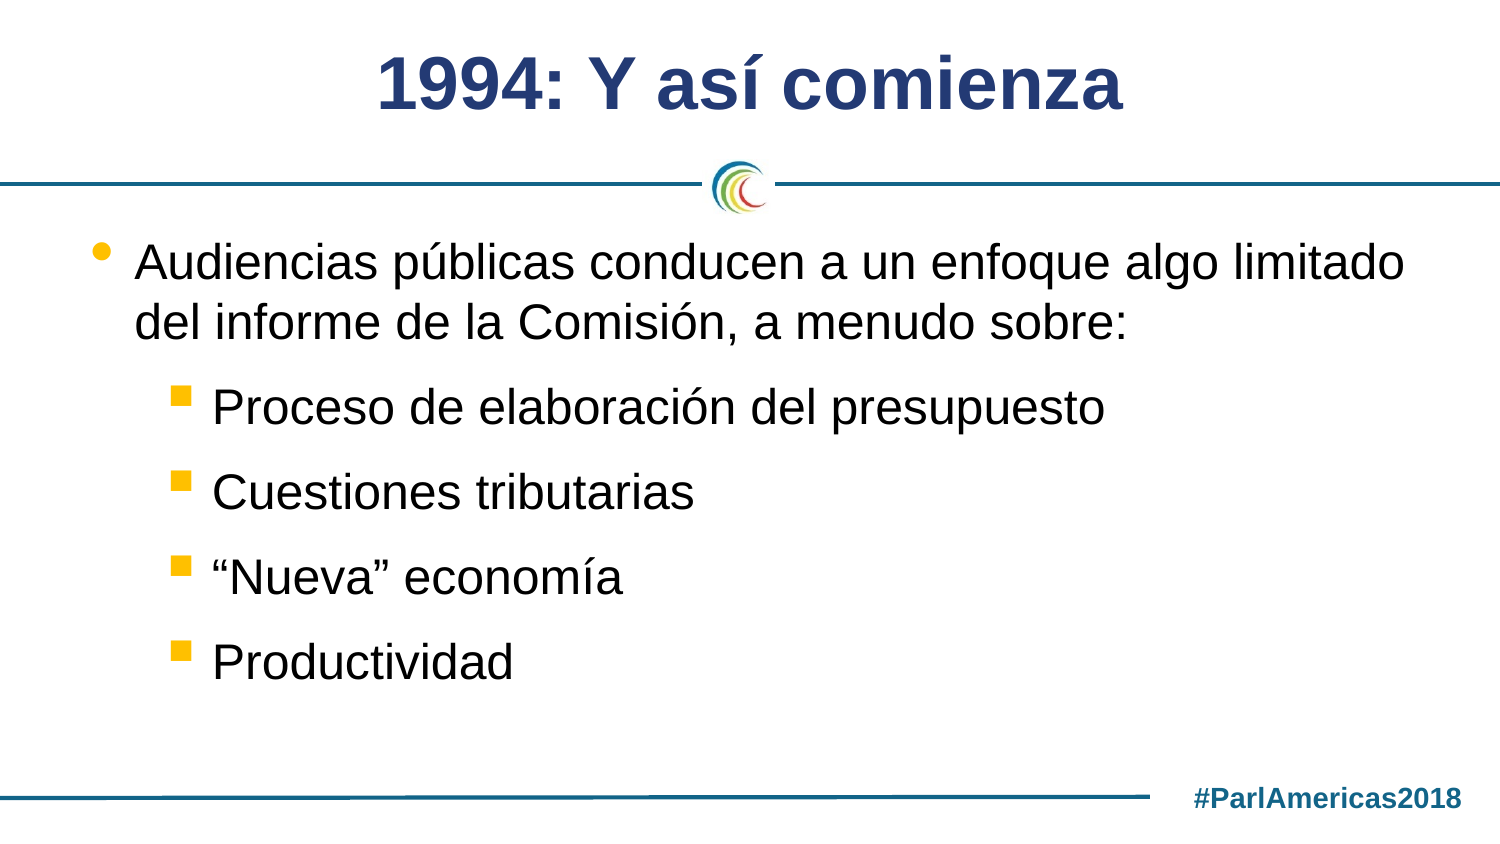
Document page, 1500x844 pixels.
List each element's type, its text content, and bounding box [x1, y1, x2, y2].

picture [702, 159, 775, 216]
title 1994: Y así comienza [75, 9, 1425, 150]
list Audiencias públicas conducen a un enfoque algo limitado del informe de la Comisión, a menudo sobre: Proceso de elaboración del presupuesto Cuestiones tributarias “Nueva” economía Productividad [75, 221, 1425, 779]
